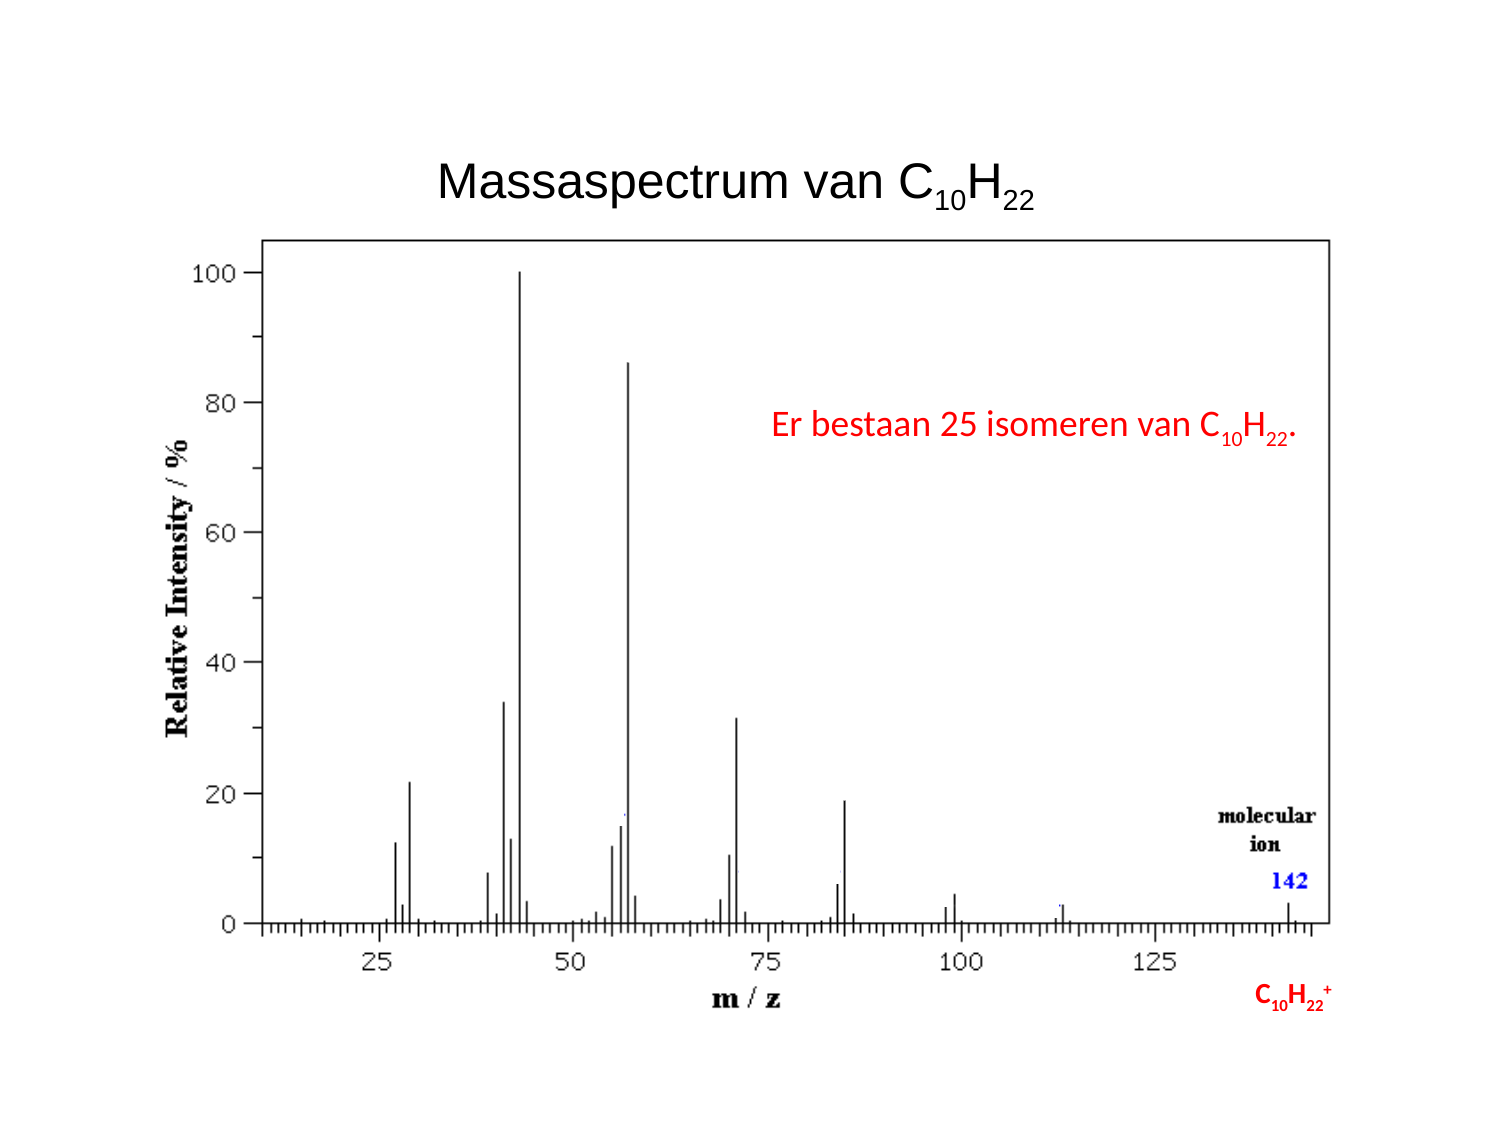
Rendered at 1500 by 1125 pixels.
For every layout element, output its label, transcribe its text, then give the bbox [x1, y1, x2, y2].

text_box Massaspectrum van C10H22 [422, 140, 1486, 224]
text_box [149, 224, 1350, 1033]
